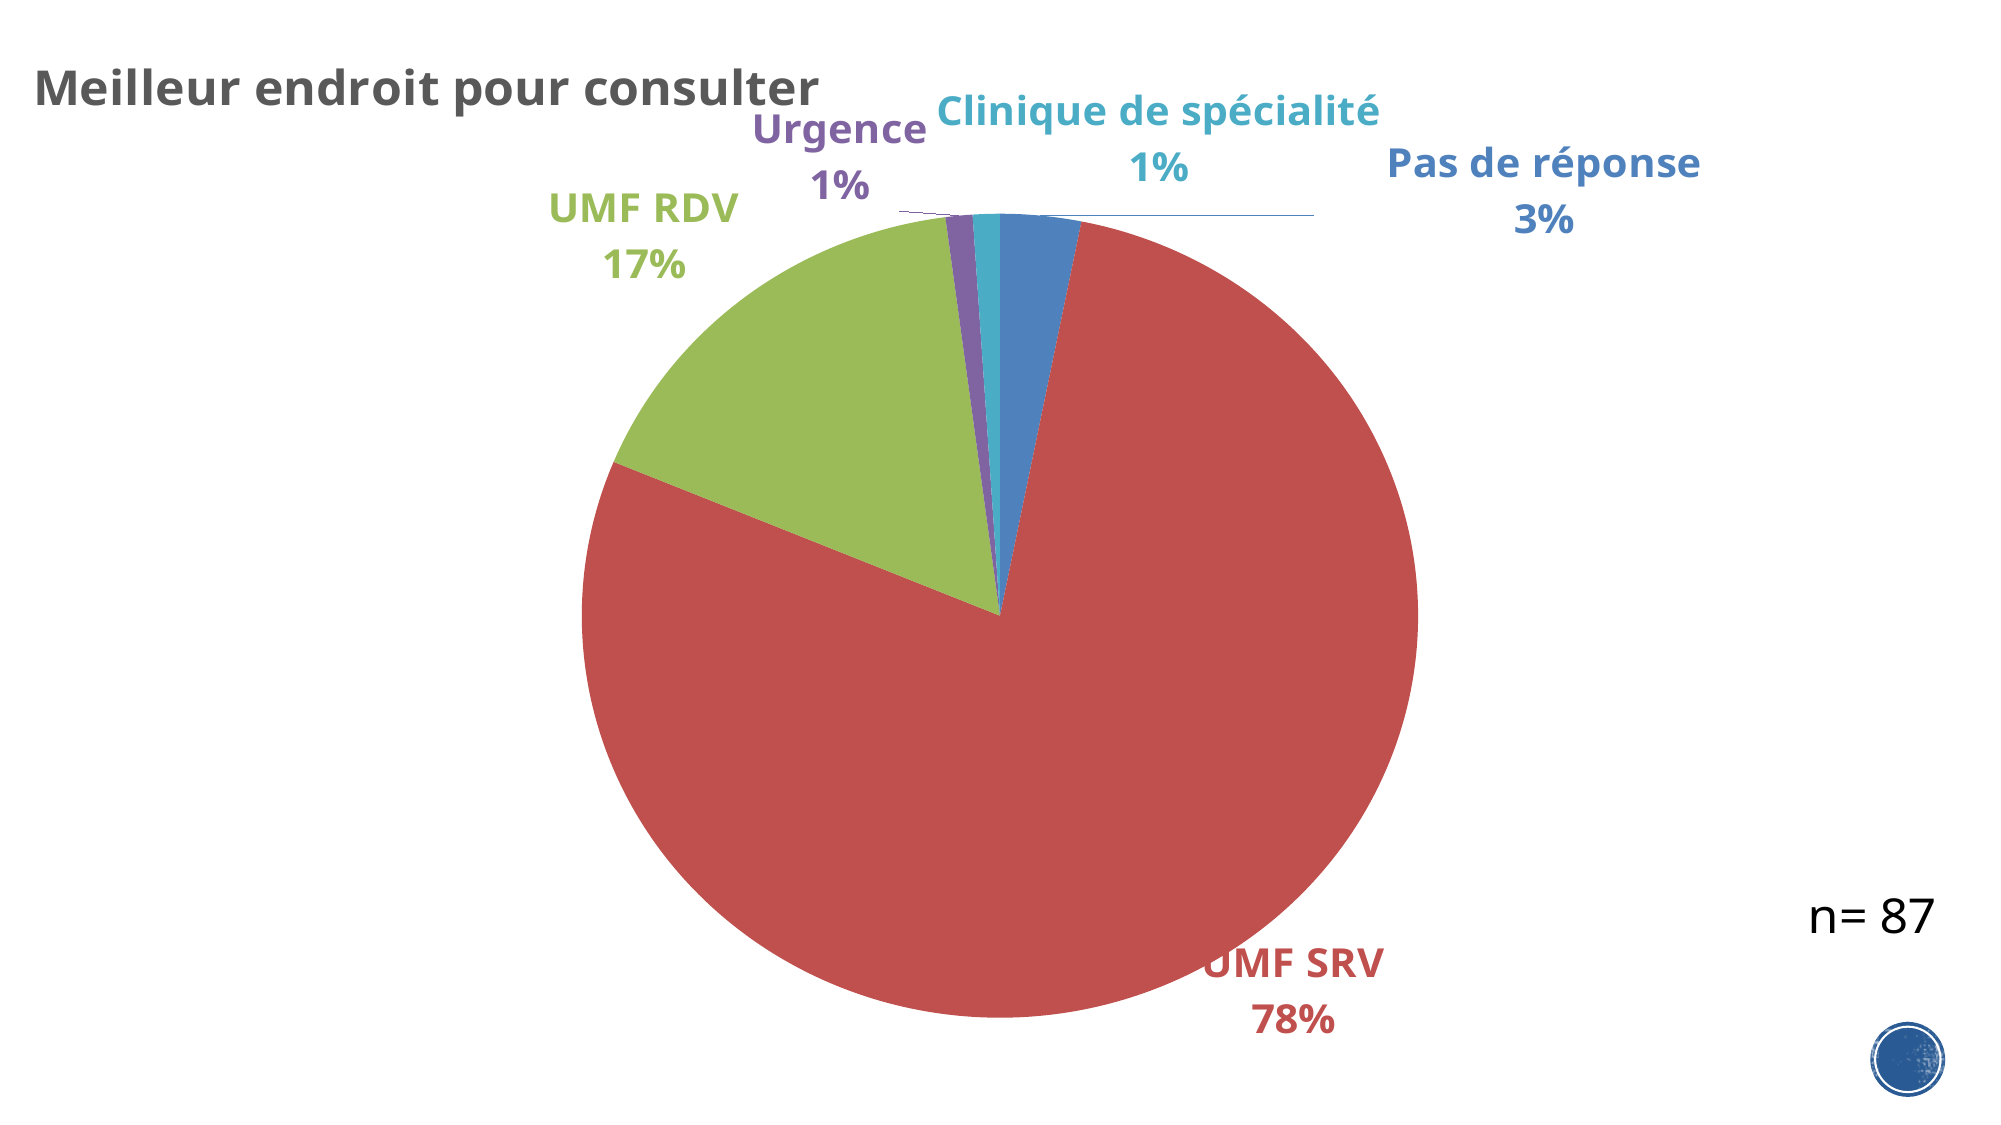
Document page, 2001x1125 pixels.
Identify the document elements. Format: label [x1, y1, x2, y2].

chart [2, 0, 1997, 1090]
